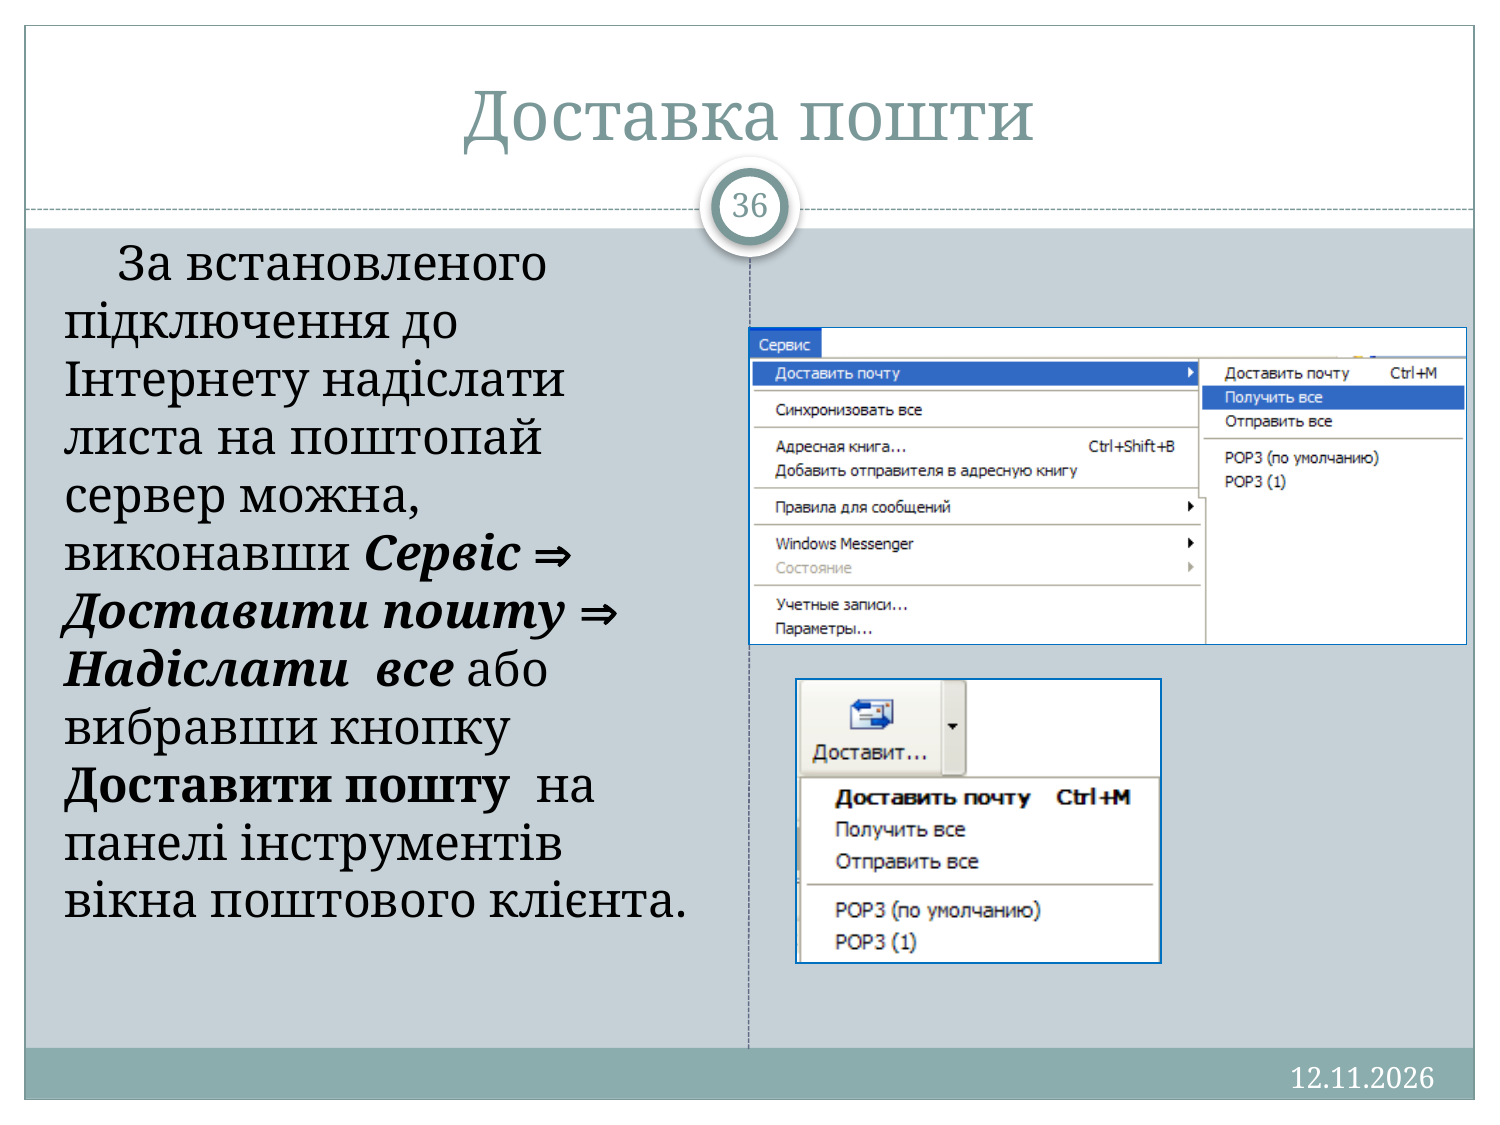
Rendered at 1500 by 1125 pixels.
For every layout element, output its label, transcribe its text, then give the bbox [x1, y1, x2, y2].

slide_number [950, 1051, 1450, 1112]
picture [796, 679, 1161, 963]
footer [50, 1051, 638, 1112]
slide_number 36 [712, 170, 788, 243]
title Доставка пошти [49, 37, 1450, 162]
list За встановленого підключення до Інтернету надіслати листа на поштопай сервер можна, виконавши Сервіс  Доставити пошту  Надіслати все або вибравши кнопку Доставити пошту на панелі інструментів вікна поштового клієнта. [49, 224, 712, 993]
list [749, 327, 1466, 644]
